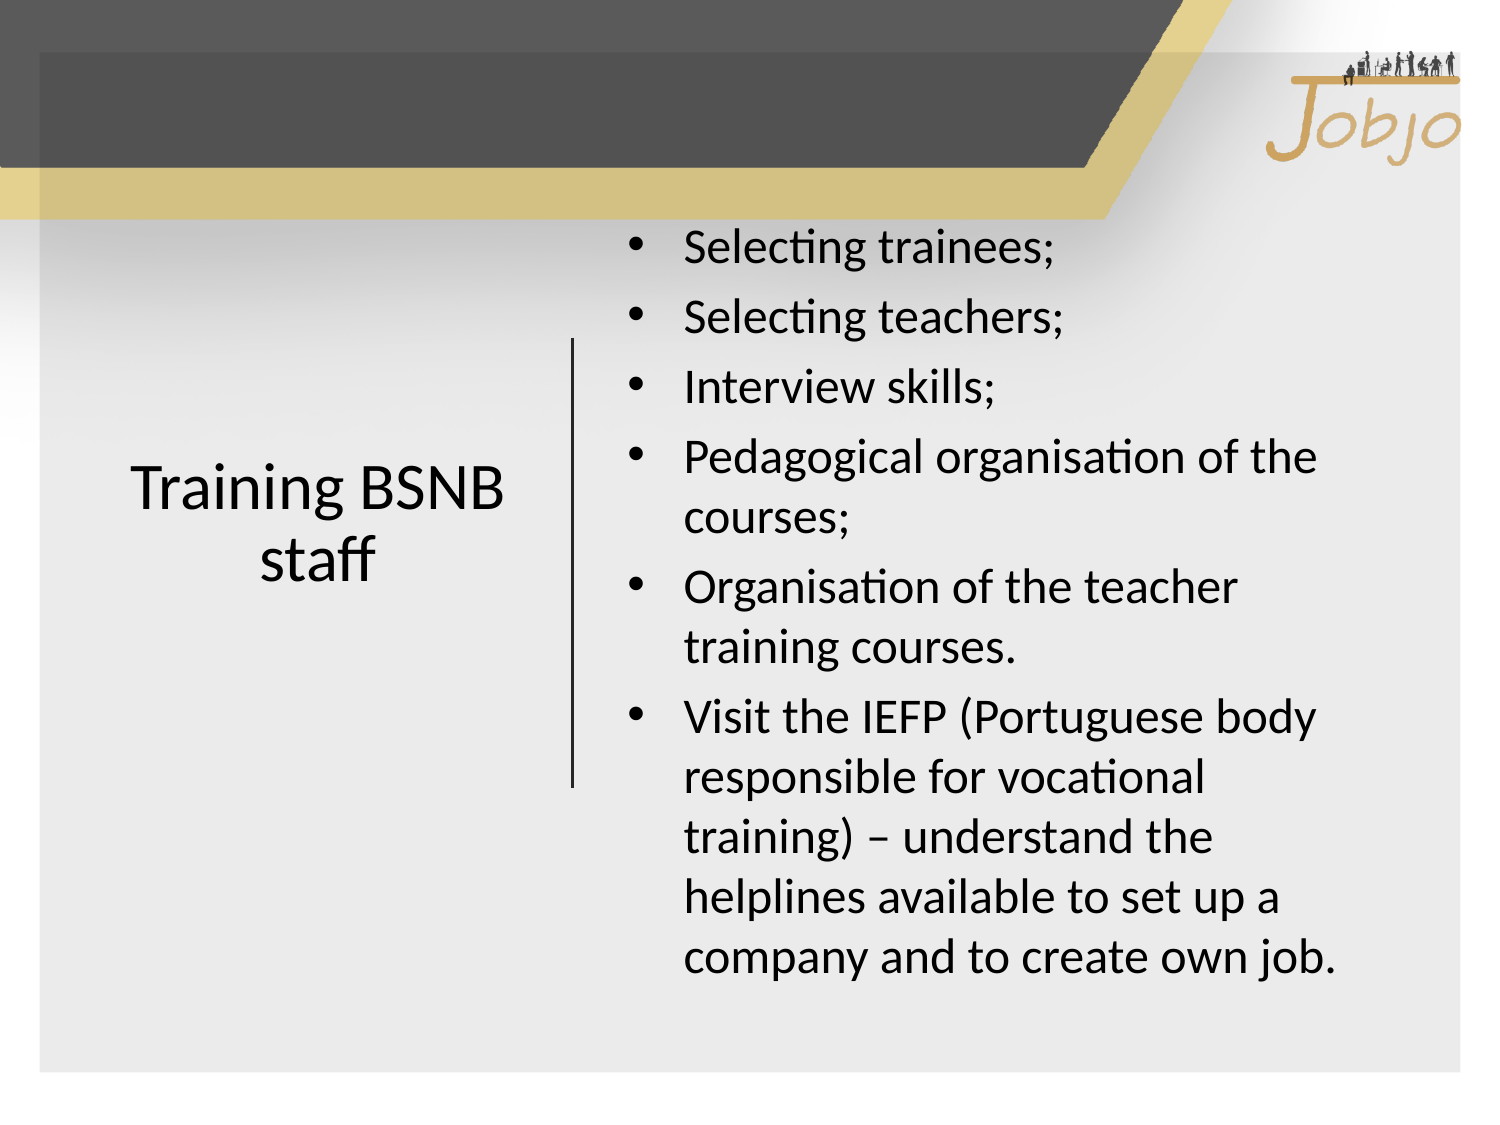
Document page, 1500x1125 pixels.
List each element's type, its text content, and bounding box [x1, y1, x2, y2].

picture [0, 0, 1500, 1125]
text_box [37, 50, 1462, 1074]
list Selecting trainees; Selecting teachers; Interview skills; Pedagogical organisation of the courses; Organisation of the teacher training courses. Visit the IEFP (Portuguese body responsible for vocational training) – understand the helplines available to set up a company and to create own job. [612, 158, 1397, 1094]
title Training BSNB staff [103, 158, 533, 967]
